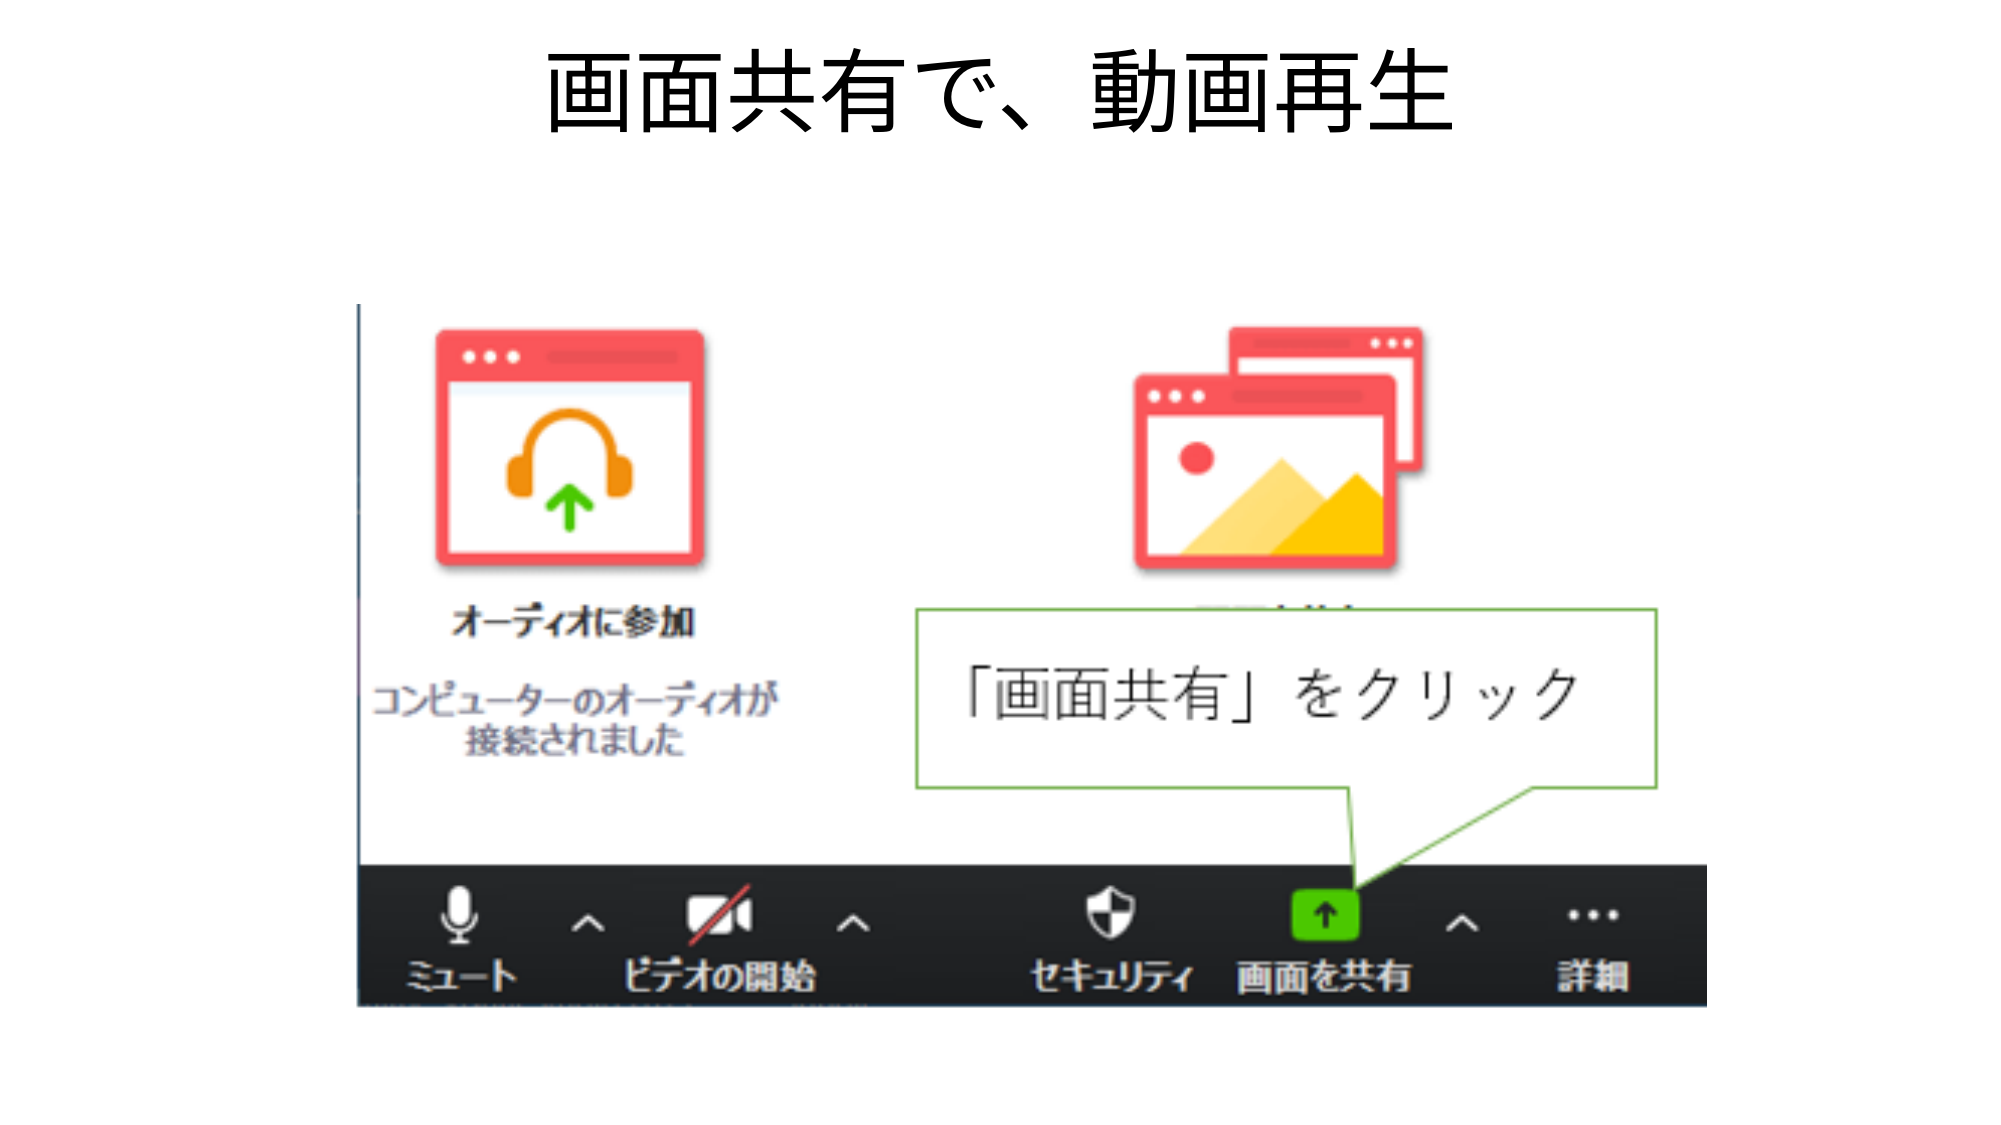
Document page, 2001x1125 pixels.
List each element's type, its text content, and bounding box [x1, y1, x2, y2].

title 画面共有で、動画再生 [137, 14, 1863, 177]
picture [331, 304, 1707, 1032]
